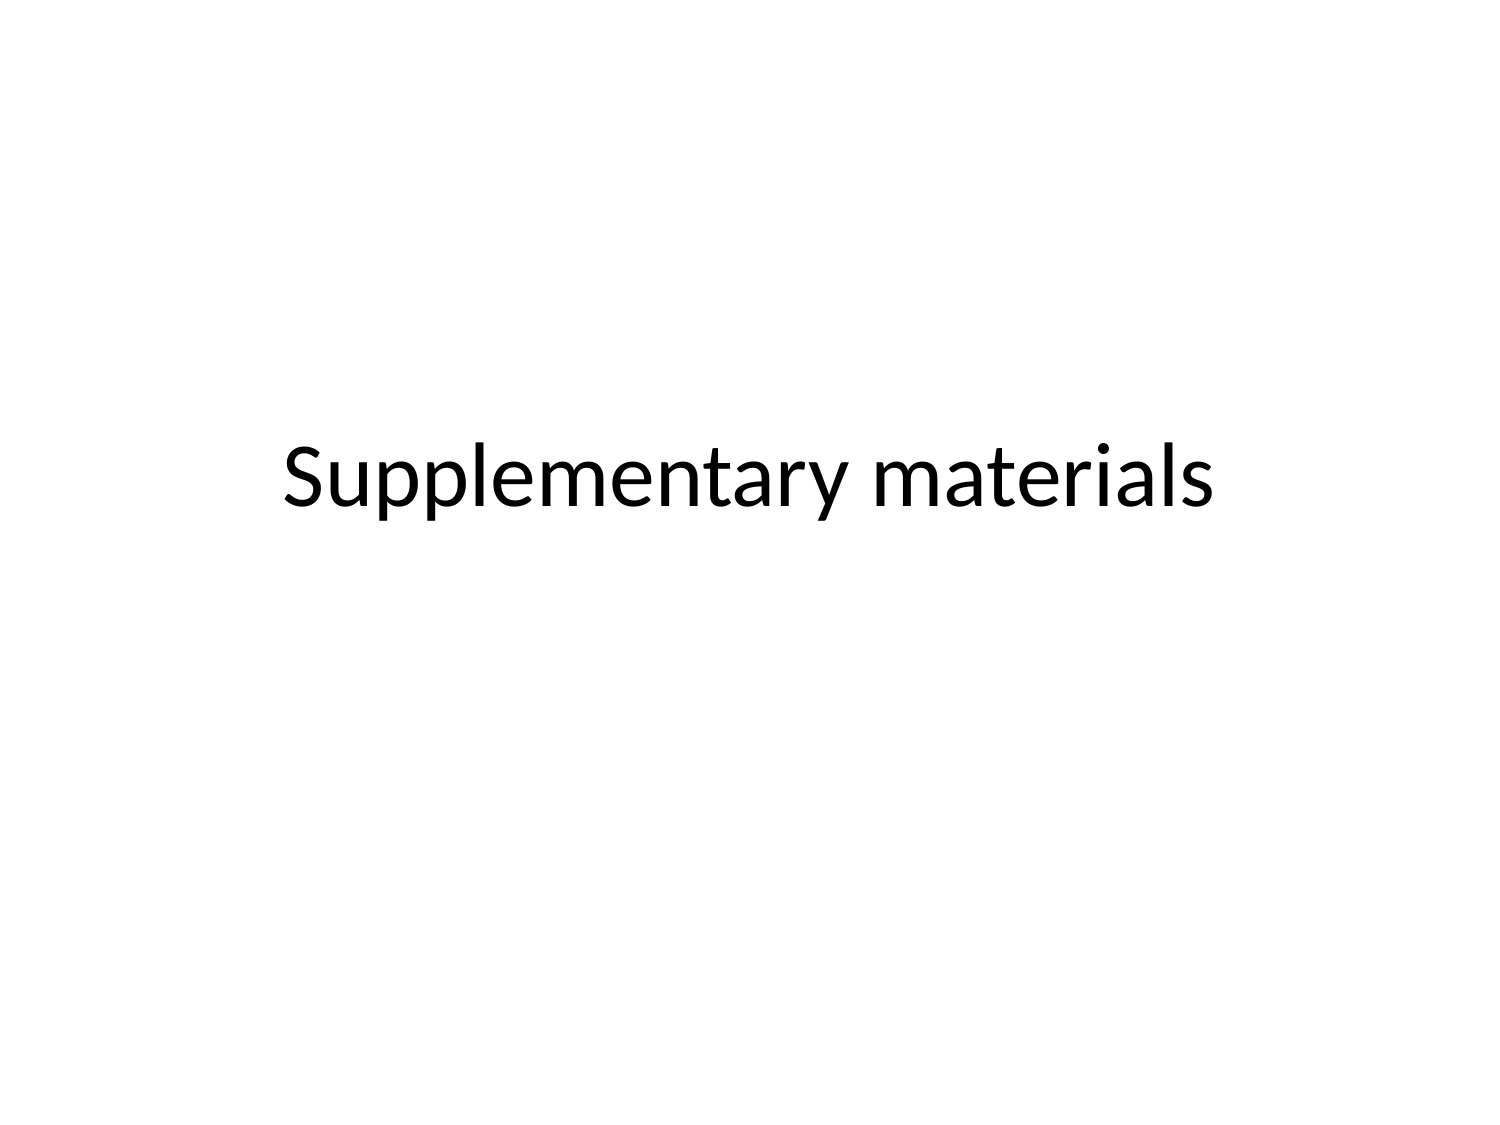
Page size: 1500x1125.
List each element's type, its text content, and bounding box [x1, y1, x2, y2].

title Supplementary materials [112, 349, 1388, 591]
